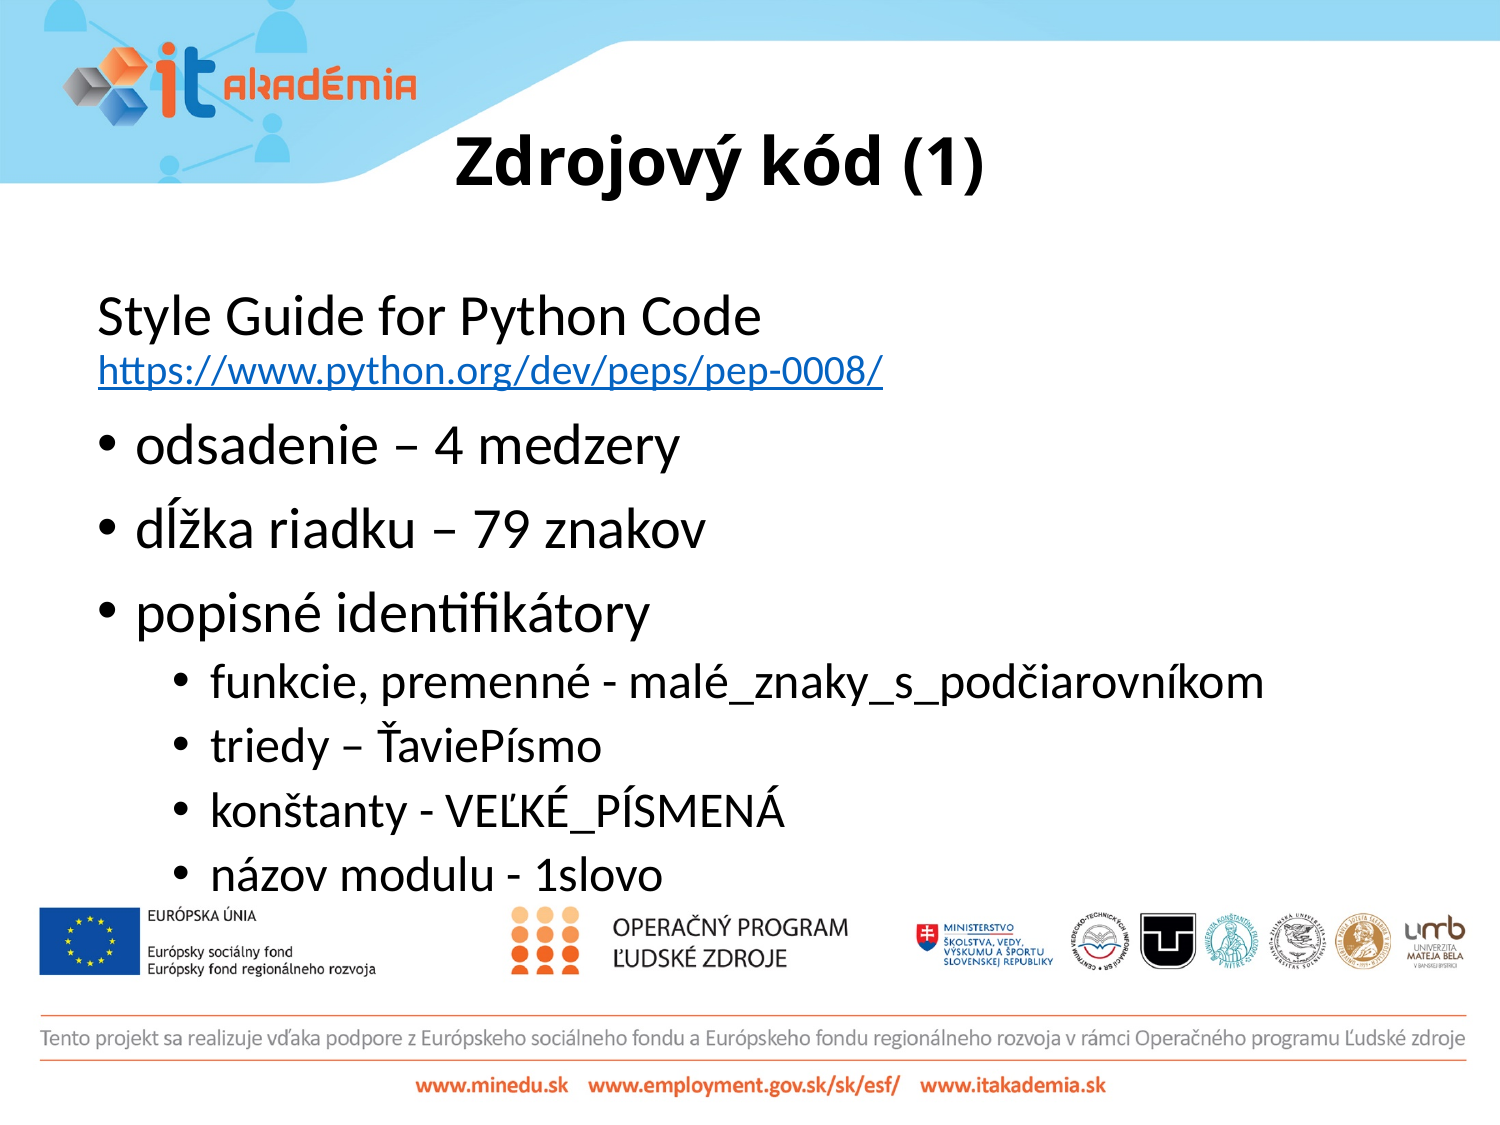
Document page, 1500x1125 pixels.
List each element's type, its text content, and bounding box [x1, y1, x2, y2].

picture [0, 0, 1500, 1125]
title Zdrojový kód (1) [440, 120, 1417, 278]
list Style Guide for Python Code https://www.python.org/dev/peps/pep-0008/ odsadenie – 4 medzery dĺžka riadku – 79 znakov popisné identifikátory funkcie, premenné - malé_znaky_s_podčiarovníkom triedy – ŤaviePísmo konštanty - VEĽKÉ_PÍSMENÁ názov modulu - 1slovo [82, 278, 1417, 992]
